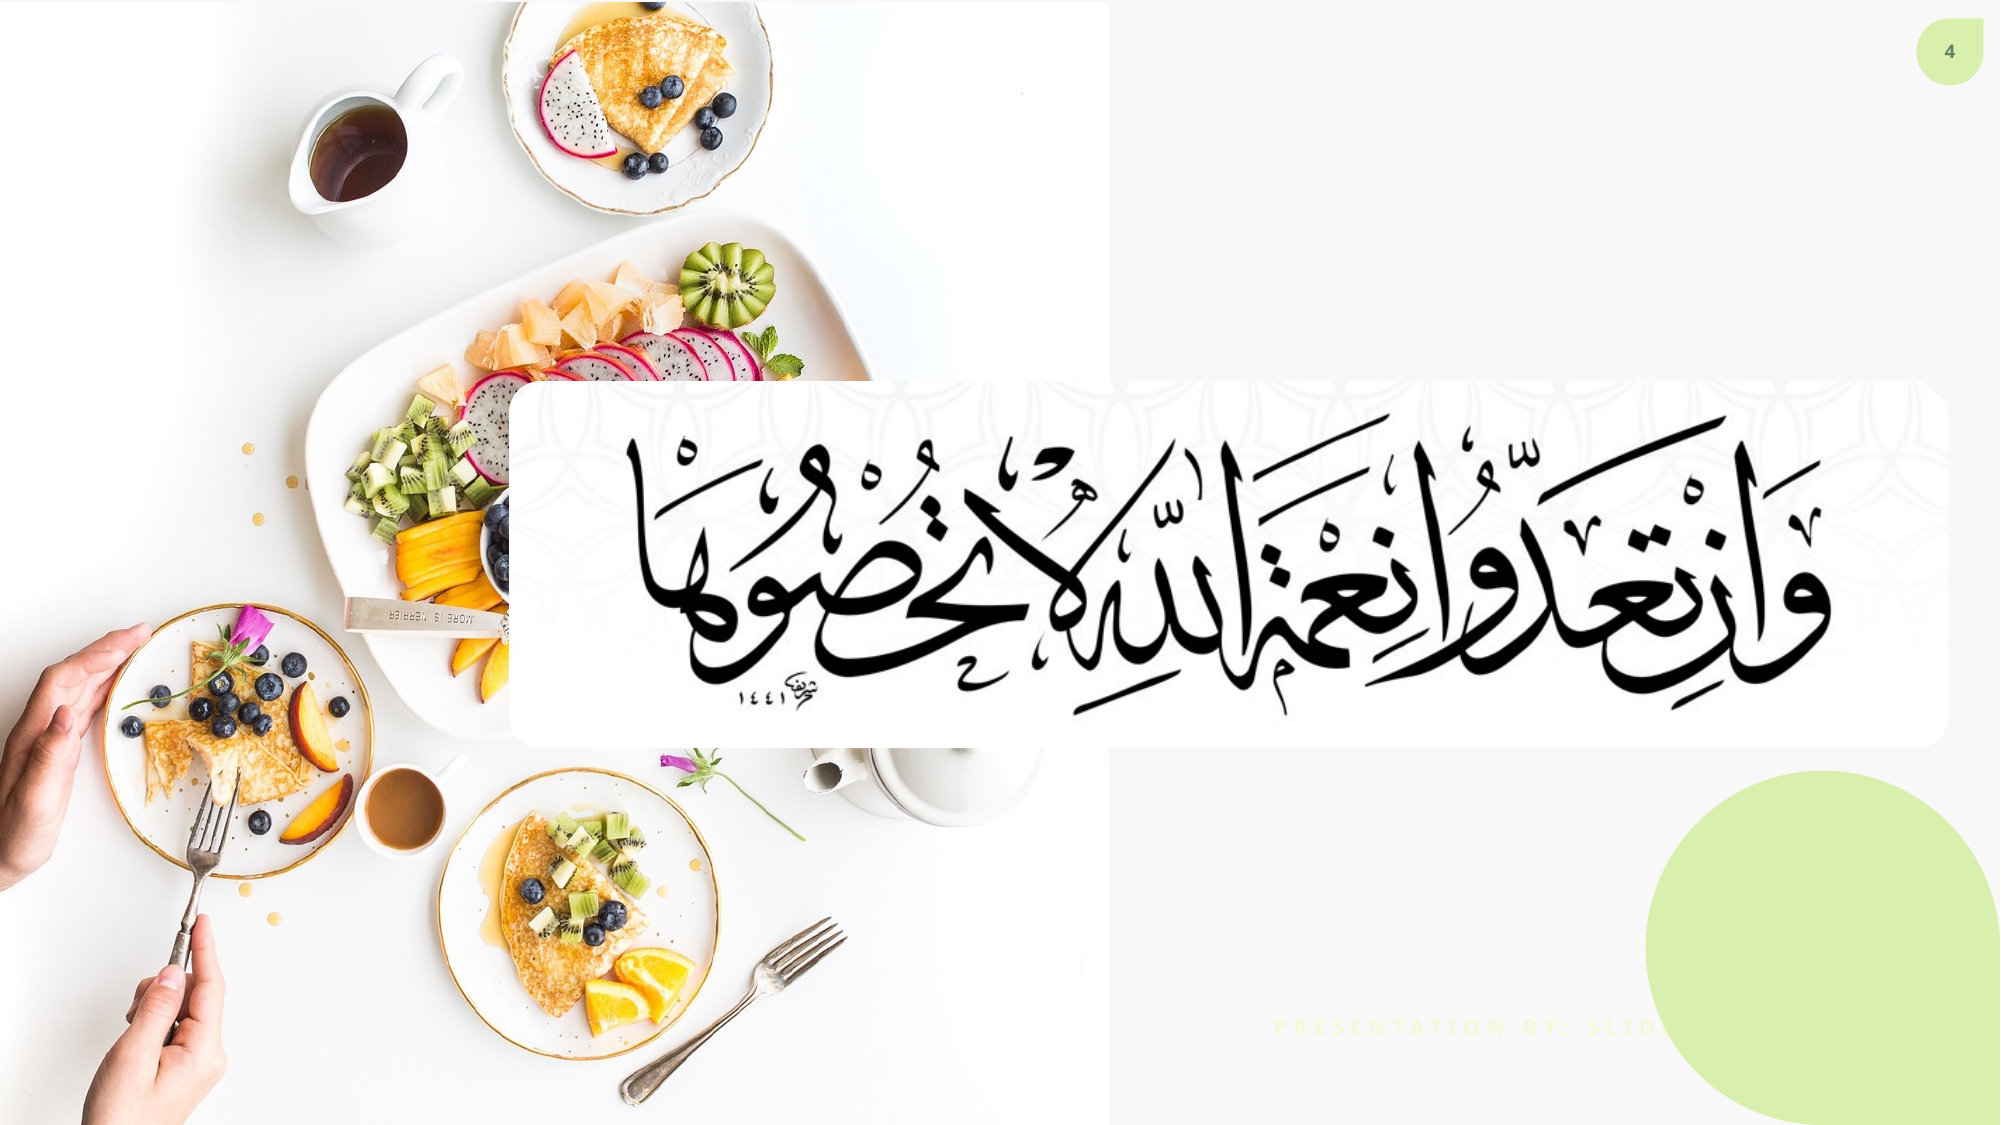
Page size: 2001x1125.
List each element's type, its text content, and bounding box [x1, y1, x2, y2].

picture [0, 2, 1949, 1125]
text_box PRESENTATION BY: SLIDECORE [1258, 1006, 1674, 1047]
text_box [1644, 769, 2000, 1125]
